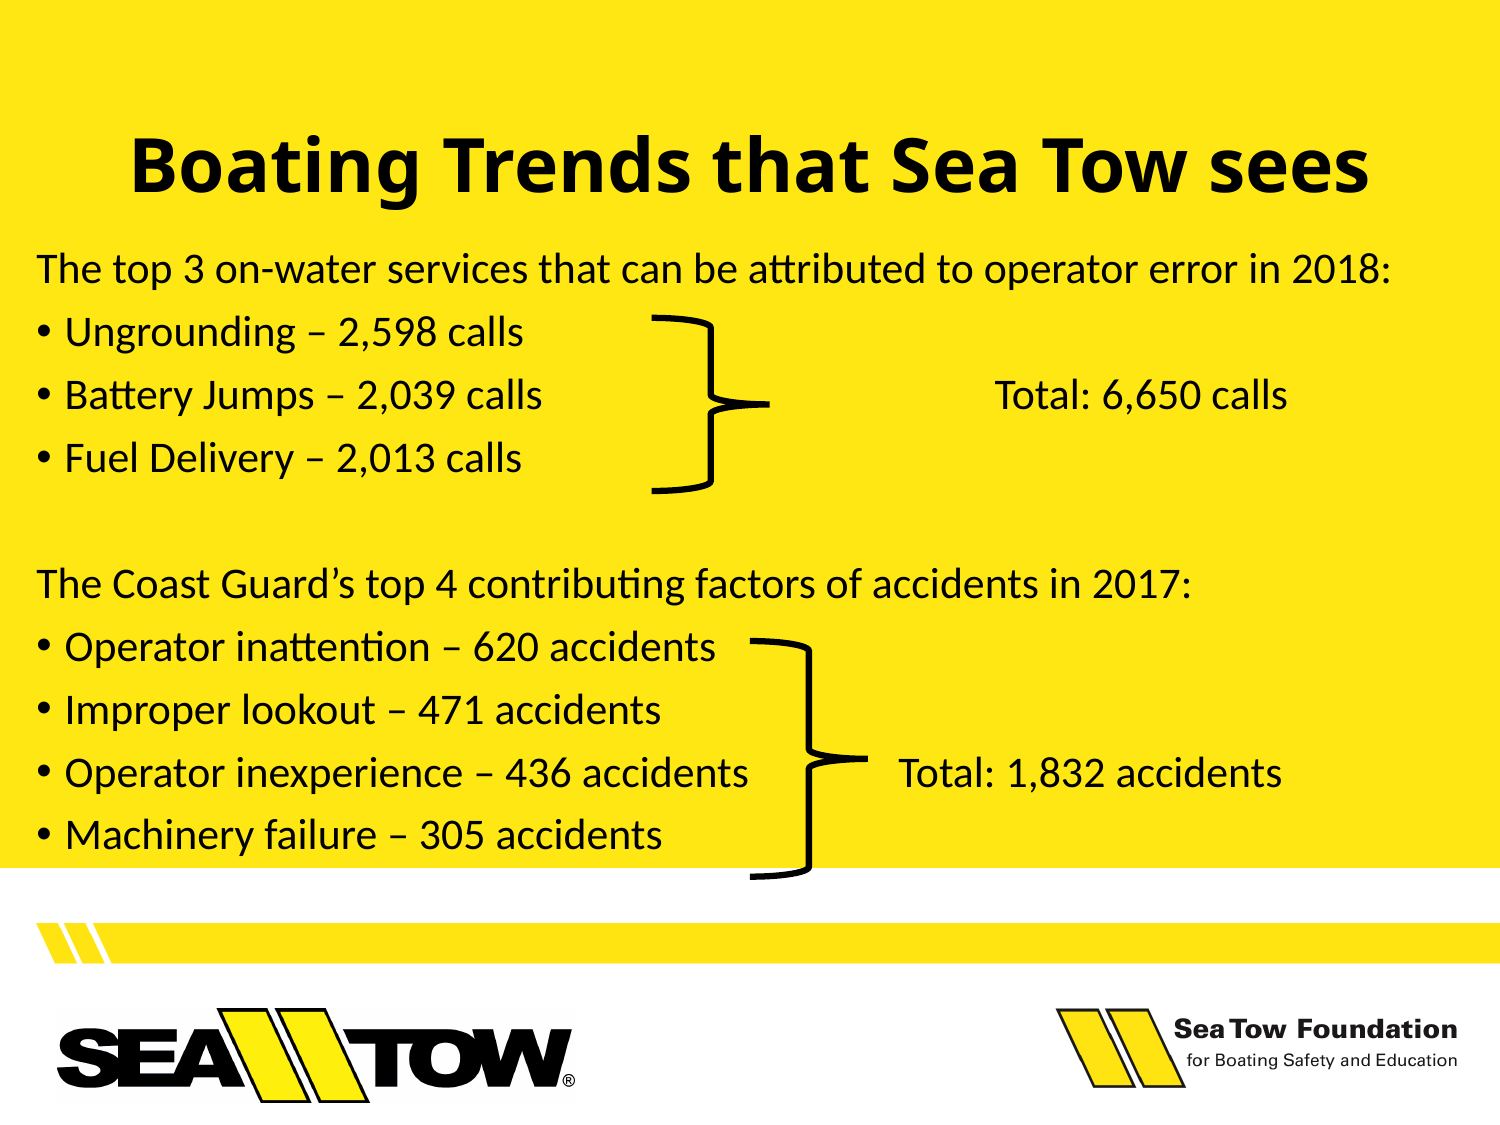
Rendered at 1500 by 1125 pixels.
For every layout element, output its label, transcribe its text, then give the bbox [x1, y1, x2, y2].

text_box [749, 640, 868, 878]
text_box [651, 317, 770, 492]
picture [0, 868, 1500, 1125]
title Boating Trends that Sea Tow sees [103, 59, 1397, 238]
list The top 3 on-water services that can be attributed to operator error in 2018: Ungrounding – 2,598 calls Battery Jumps – 2,039 calls Total: 6,650 calls Fuel Delivery – 2,013 calls The Coast Guard’s top 4 contributing factors of accidents in 2017: Operator inattention – 620 accidents Improper lookout – 471 accidents Operator inexperience – 436 accidents Total: 1,832 accidents Machinery failure – 305 accidents [21, 238, 1479, 953]
